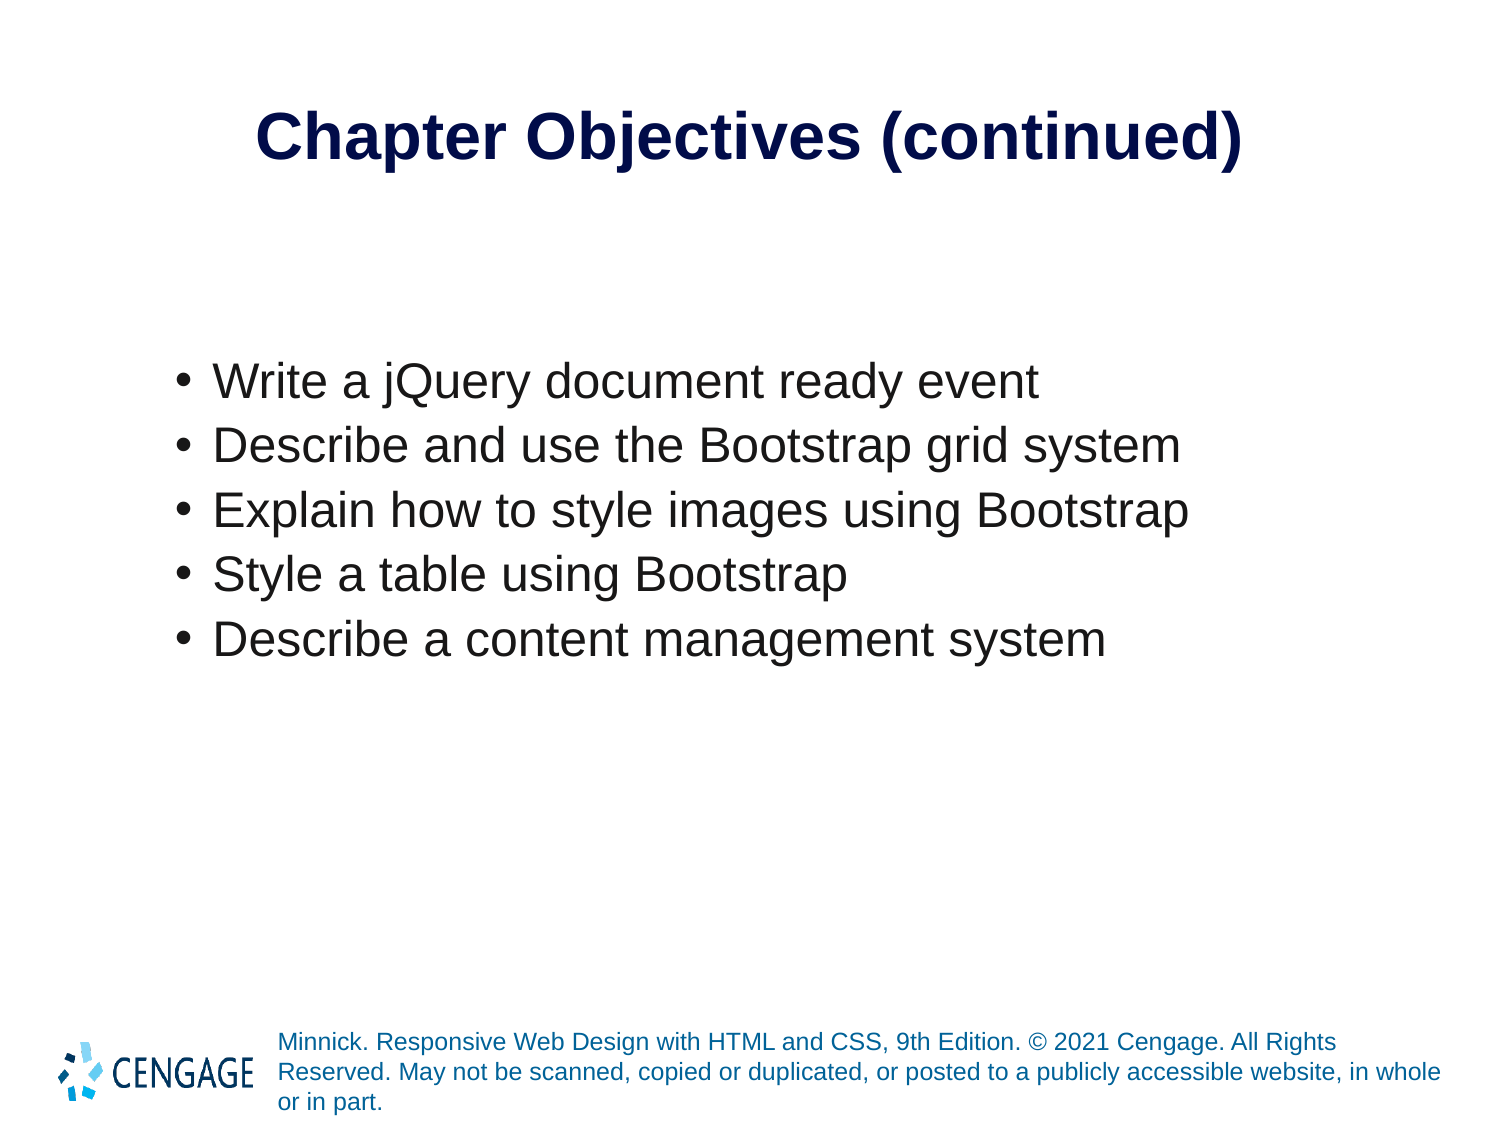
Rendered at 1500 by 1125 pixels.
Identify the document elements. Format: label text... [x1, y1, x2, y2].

list Write a jQuery document ready event Describe and use the Bootstrap grid system Explain how to style images using Bootstrap Style a table using Bootstrap Describe a content management system [99, 275, 1397, 1024]
picture [58, 1042, 253, 1101]
title Chapter Objectives (continued) [103, 101, 1397, 175]
footer Minnick. Responsive Web Design with HTML and CSS, 9th Edition. © 2021 Cengage. All Rights Reserved. May not be scanned, copied or duplicated, or posted to a publicly accessible website, in whole or in part. [262, 1040, 1475, 1100]
